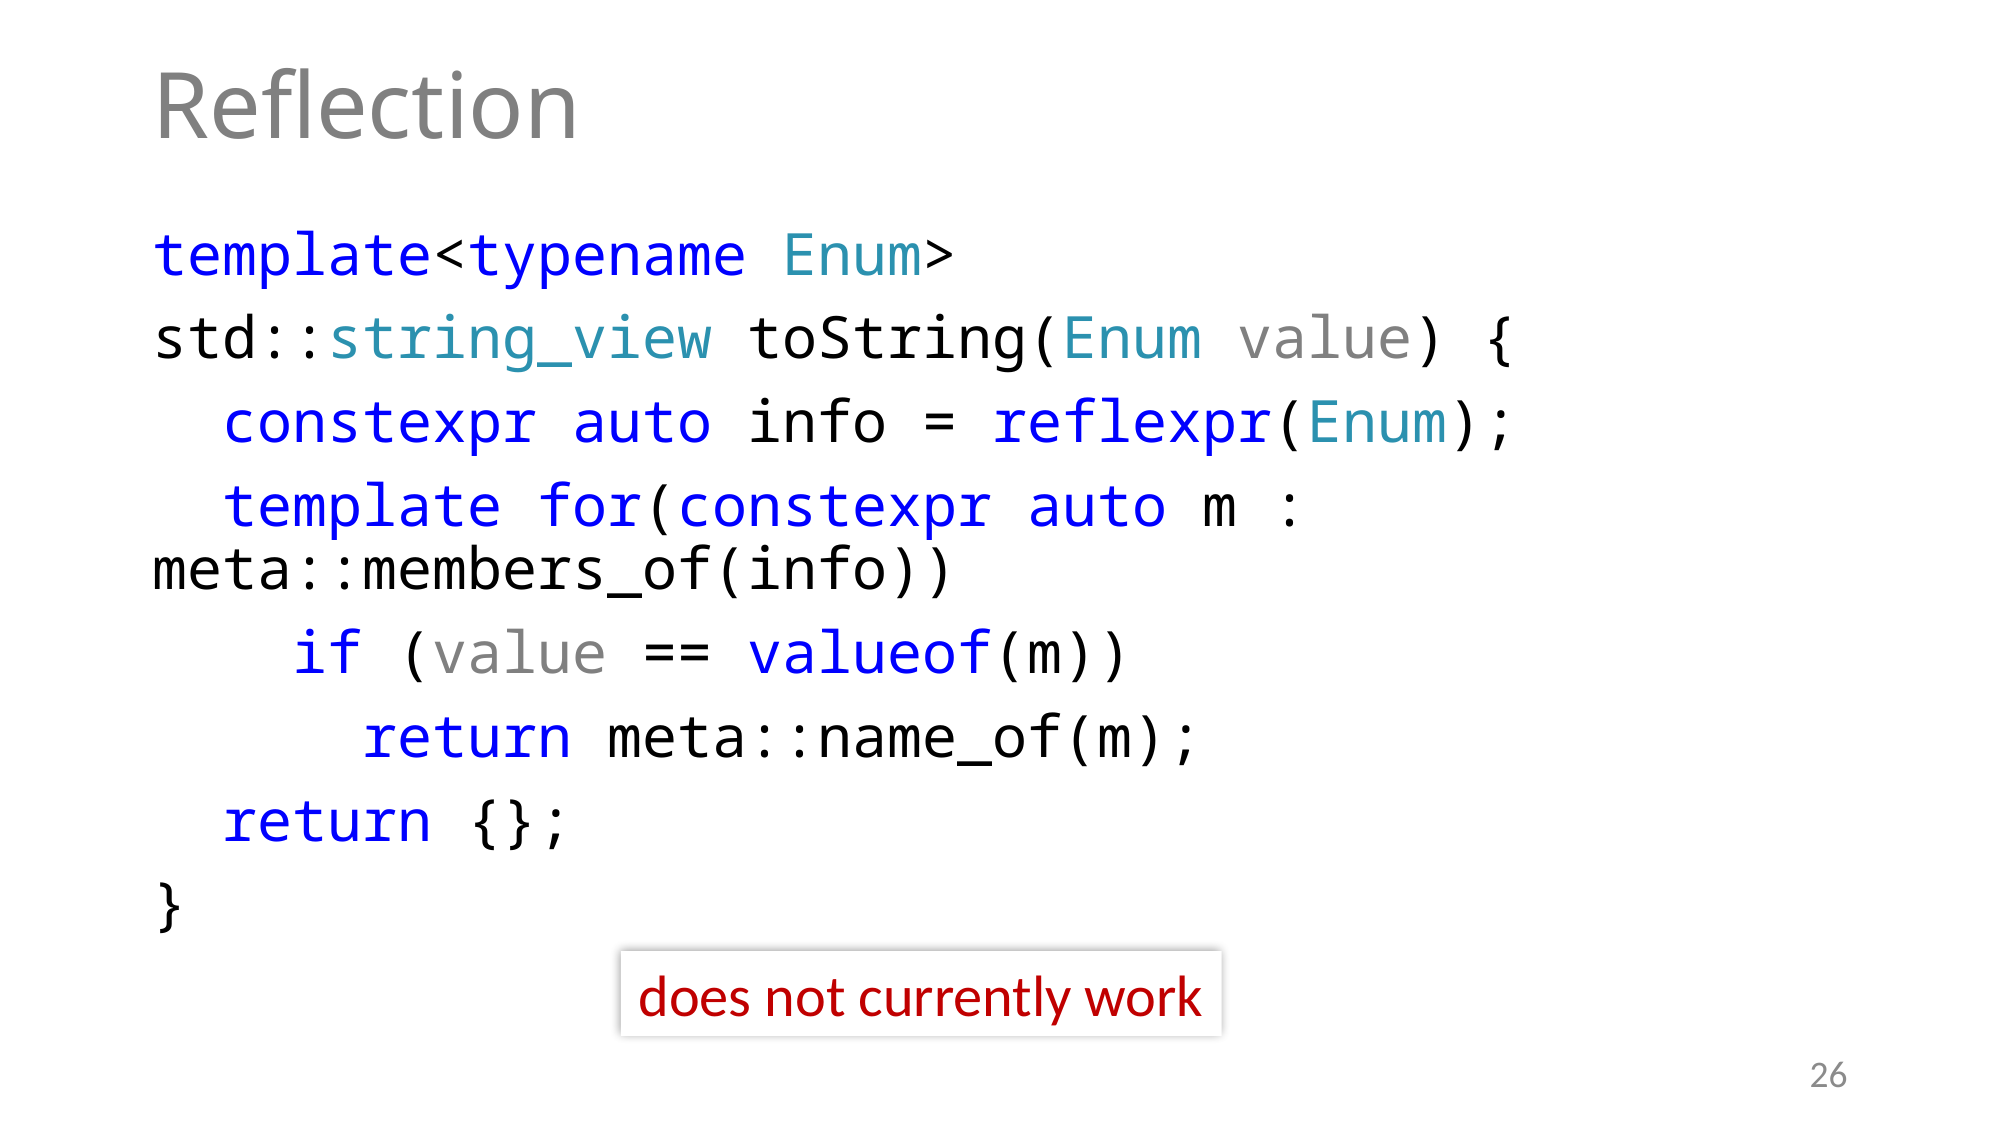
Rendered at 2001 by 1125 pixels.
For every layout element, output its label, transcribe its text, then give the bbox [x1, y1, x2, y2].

text_box does not currently work [620, 951, 1222, 1036]
list template<typename Enum> std::string_view toString(Enum value) { constexpr auto info = reflexpr(Enum); template for(constexpr auto m : meta::members_of(info)) if (value == valueof(m)) return meta::name_of(m); return {}; } [137, 217, 2000, 1043]
slide_number 26 [1412, 1042, 1863, 1103]
title Reflection [137, 0, 1863, 217]
